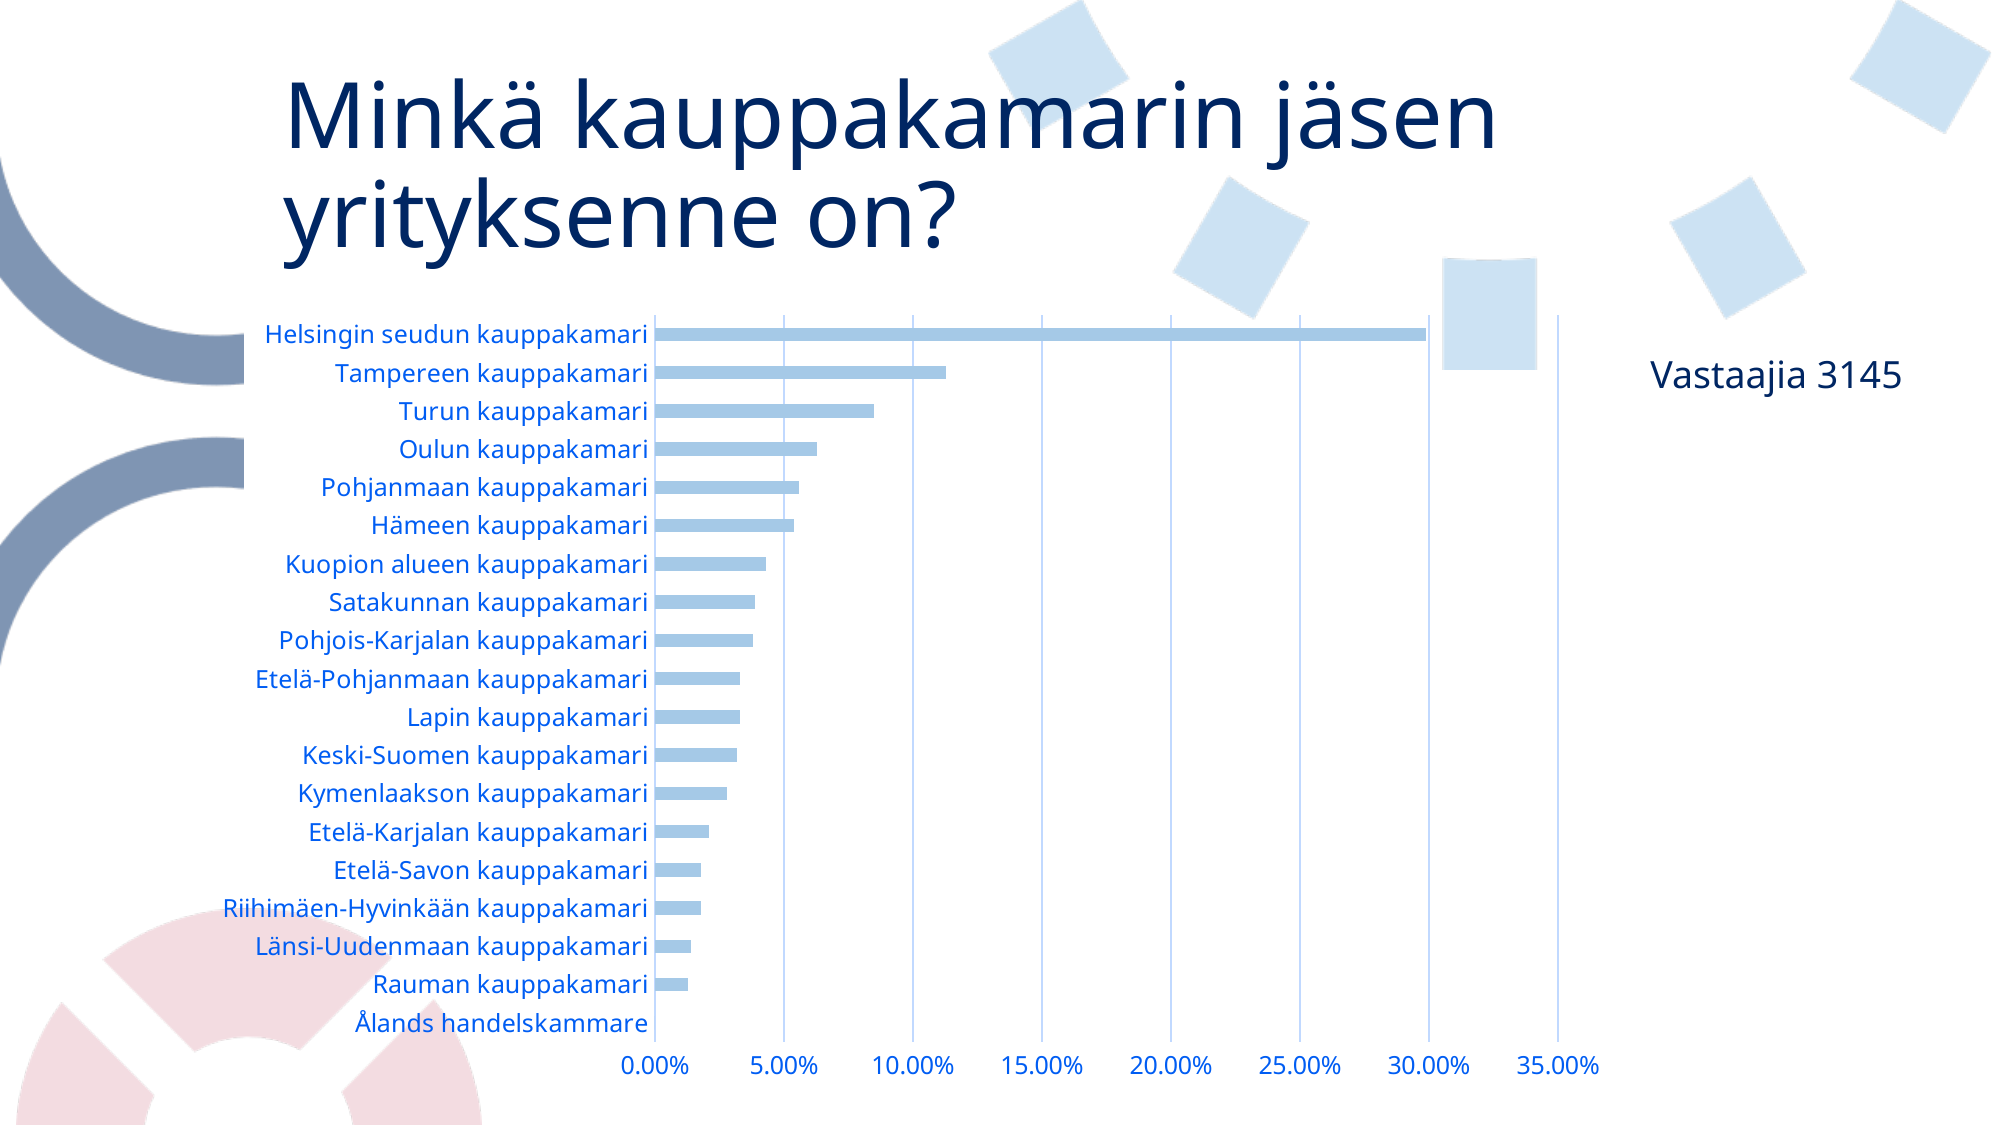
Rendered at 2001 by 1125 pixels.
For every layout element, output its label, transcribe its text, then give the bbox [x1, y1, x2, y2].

chart [193, 299, 1629, 1099]
picture [16, 907, 482, 1125]
picture [988, 0, 1992, 370]
title Minkä kauppakamarin jäsen yrityksenne on? [268, 59, 1911, 278]
picture [0, 155, 244, 668]
text_box Vastaajia 3145 [1635, 343, 1918, 404]
